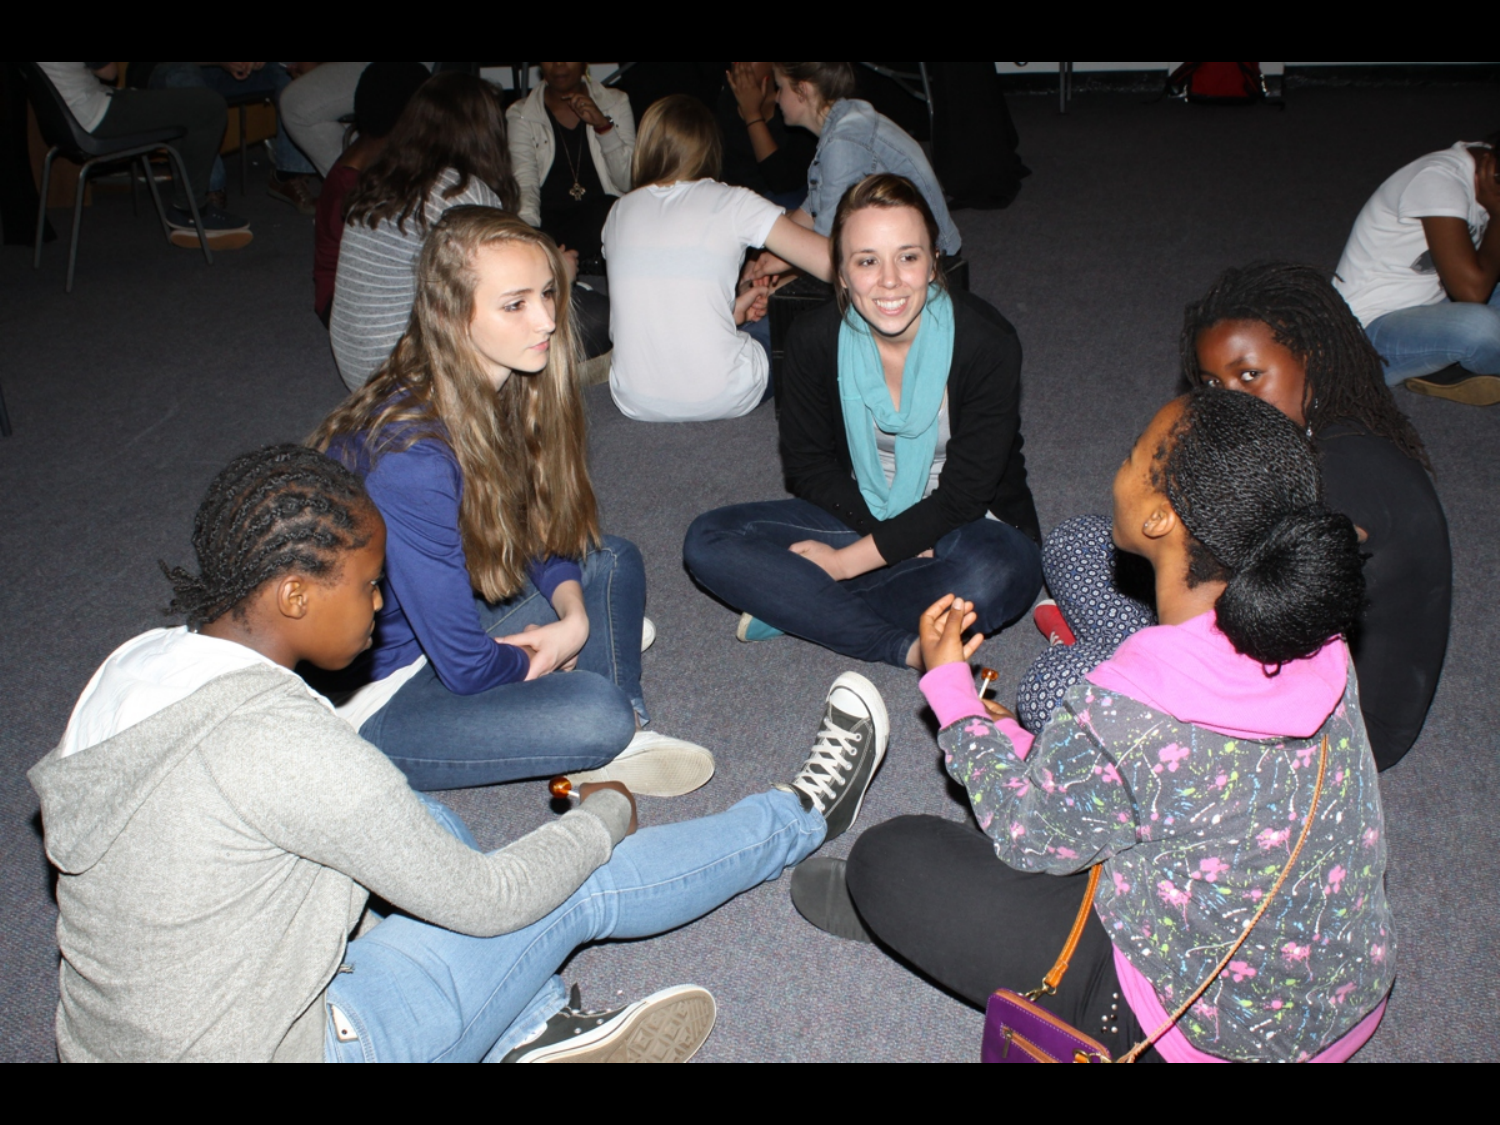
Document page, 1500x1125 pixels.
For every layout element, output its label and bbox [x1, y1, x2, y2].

picture [0, 62, 1500, 1063]
